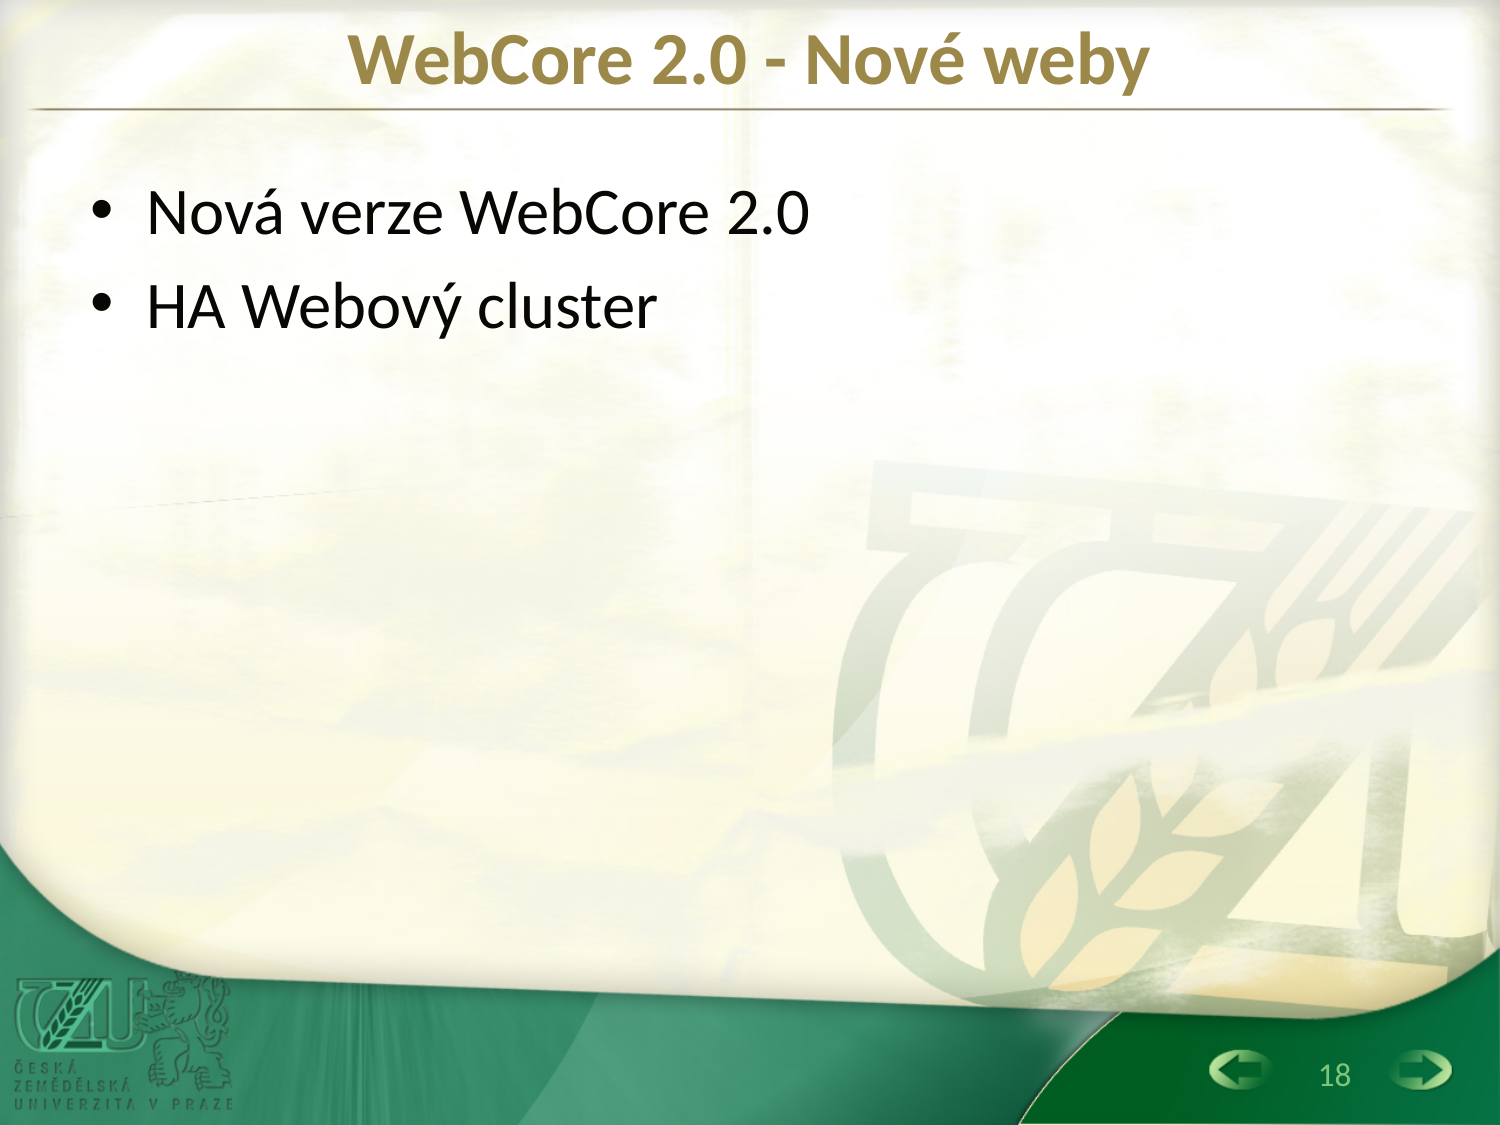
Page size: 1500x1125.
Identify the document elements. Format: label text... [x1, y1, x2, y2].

picture [0, 0, 1500, 1125]
title WebCore 2.0 - Nové weby [75, 7, 1425, 102]
list Nová verze WebCore 2.0 HA Webový cluster [75, 160, 1425, 941]
